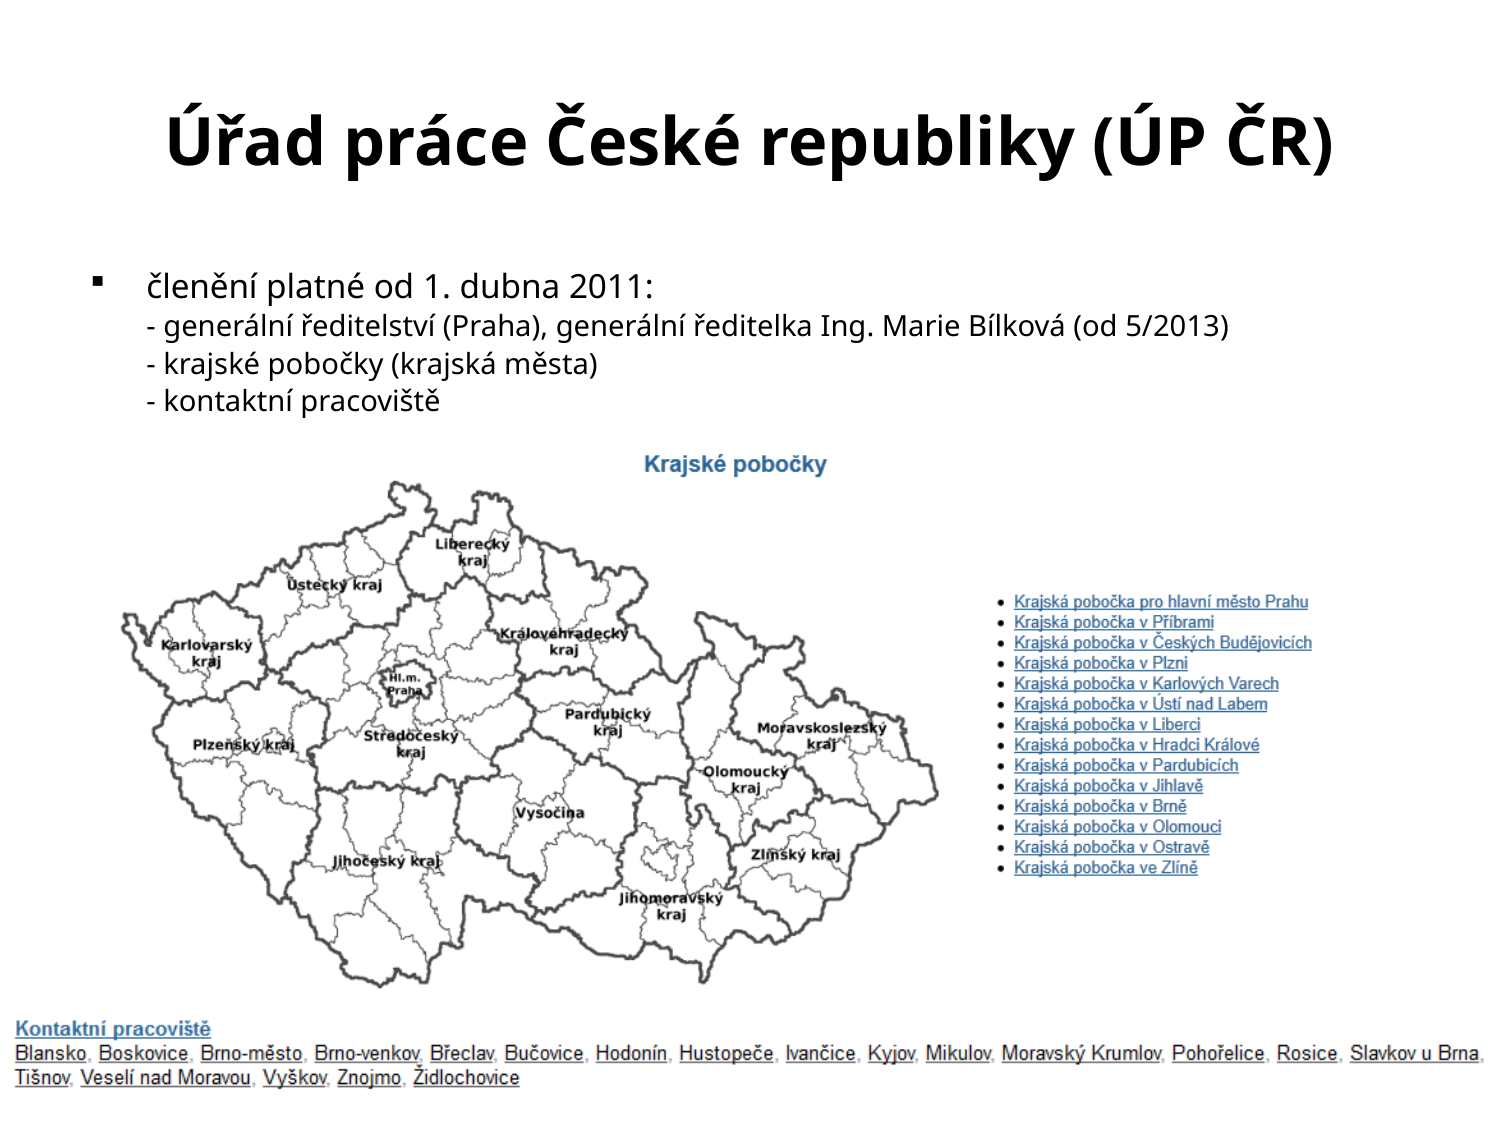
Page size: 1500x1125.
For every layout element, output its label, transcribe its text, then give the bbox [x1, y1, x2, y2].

picture [8, 420, 1492, 1115]
title Úřad práce České republiky (ÚP ČR) [0, 45, 1500, 233]
list členění platné od 1. dubna 2011: - generální ředitelství (Praha), generální ředitelka Ing. Marie Bílková (od 5/2013) - krajské pobočky (krajská města) - kontaktní pracoviště [75, 262, 1425, 997]
